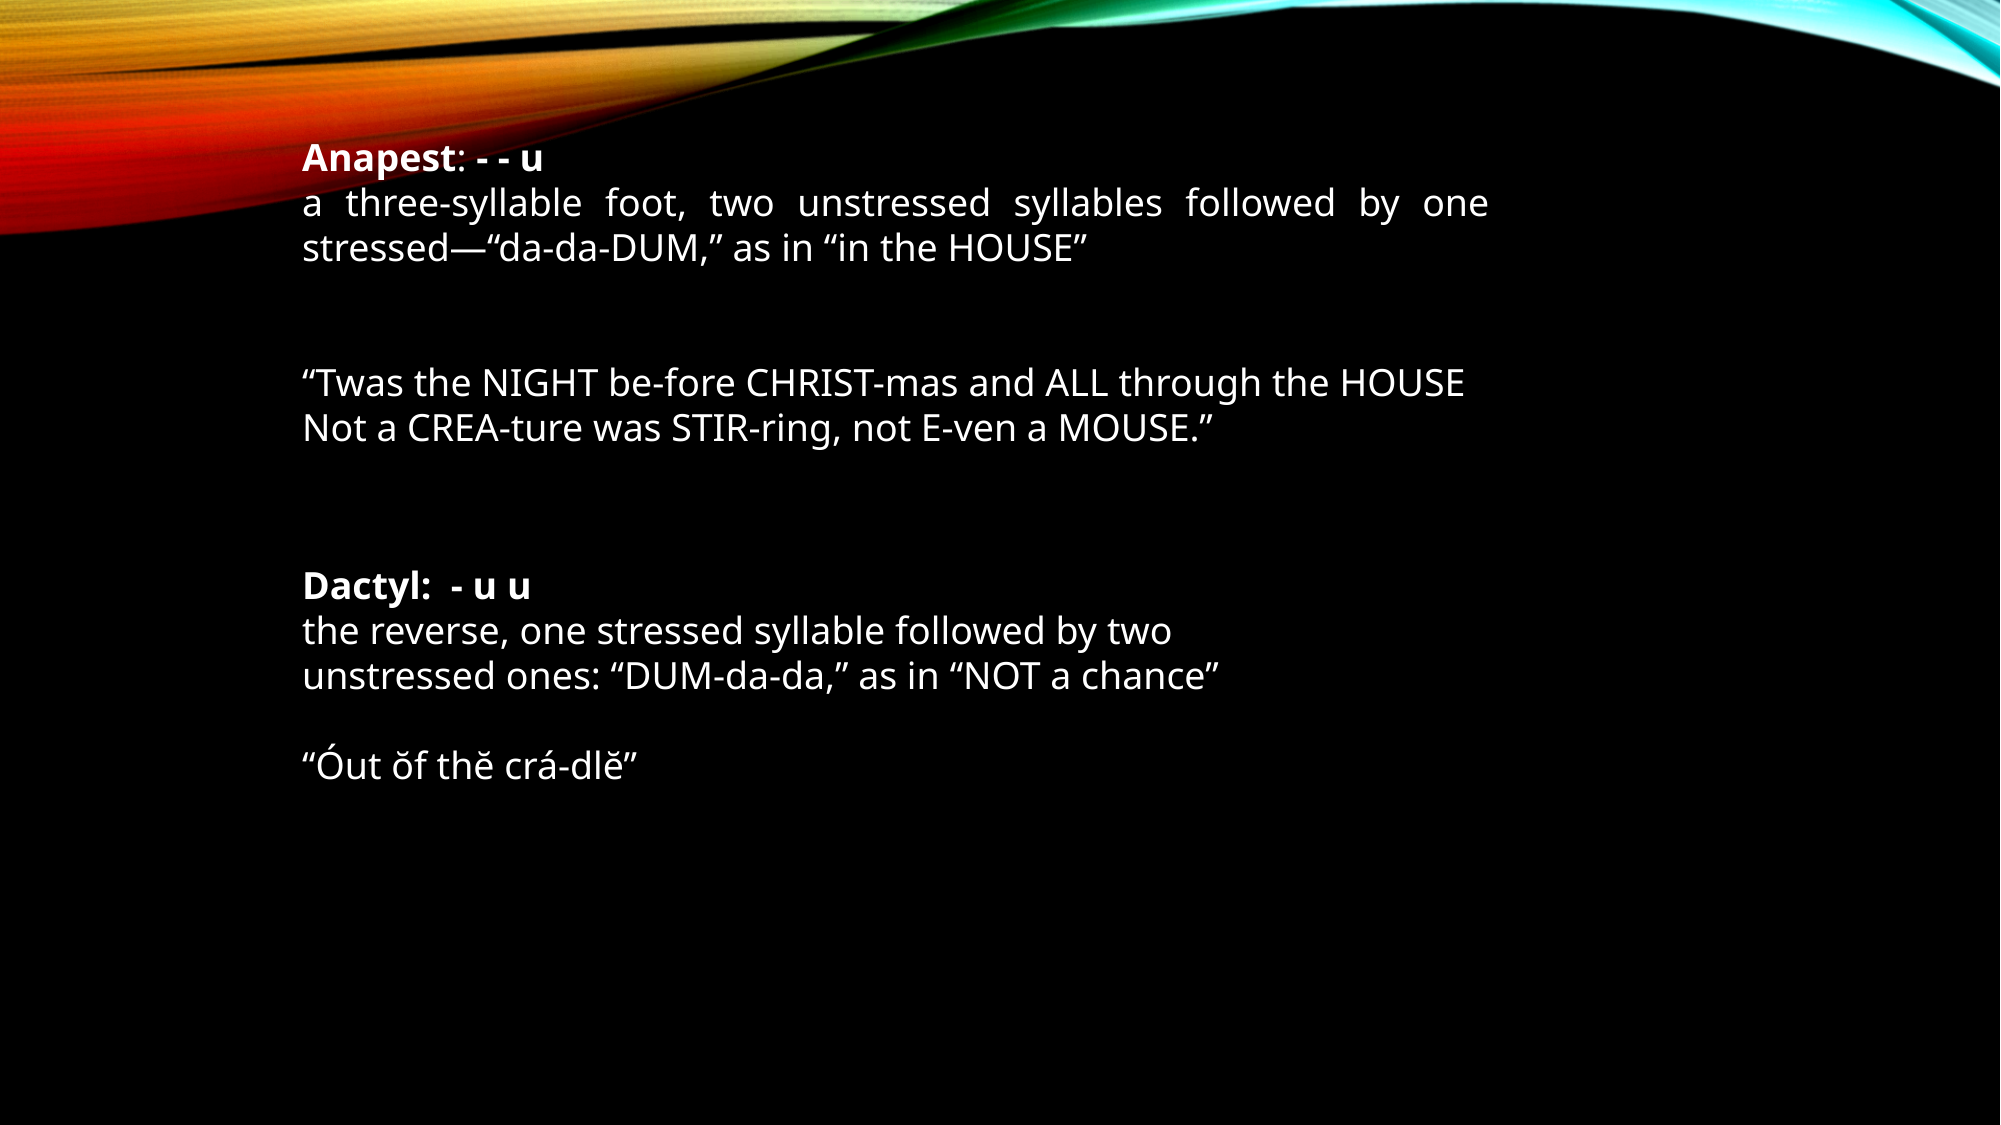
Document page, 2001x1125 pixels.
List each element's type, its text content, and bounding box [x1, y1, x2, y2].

text_box Dactyl: - u u the reverse, one stressed syllable followed by two unstressed ones: “DUM-da-da,” as in “NOT a chance” “Óut ŏf thĕ crá-dlĕ” [287, 509, 1288, 840]
picture [0, 0, 2000, 237]
text_box Anapest: - - u a three-syllable foot, two unstressed syllables followed by one stressed—“da-da-DUM,” as in “in the HOUSE” “Twas the NIGHT be-fore CHRIST-mas and ALL through the HOUSE Not a CREA-ture was STIR-ring, not E-ven a MOUSE.” [287, 126, 1506, 501]
